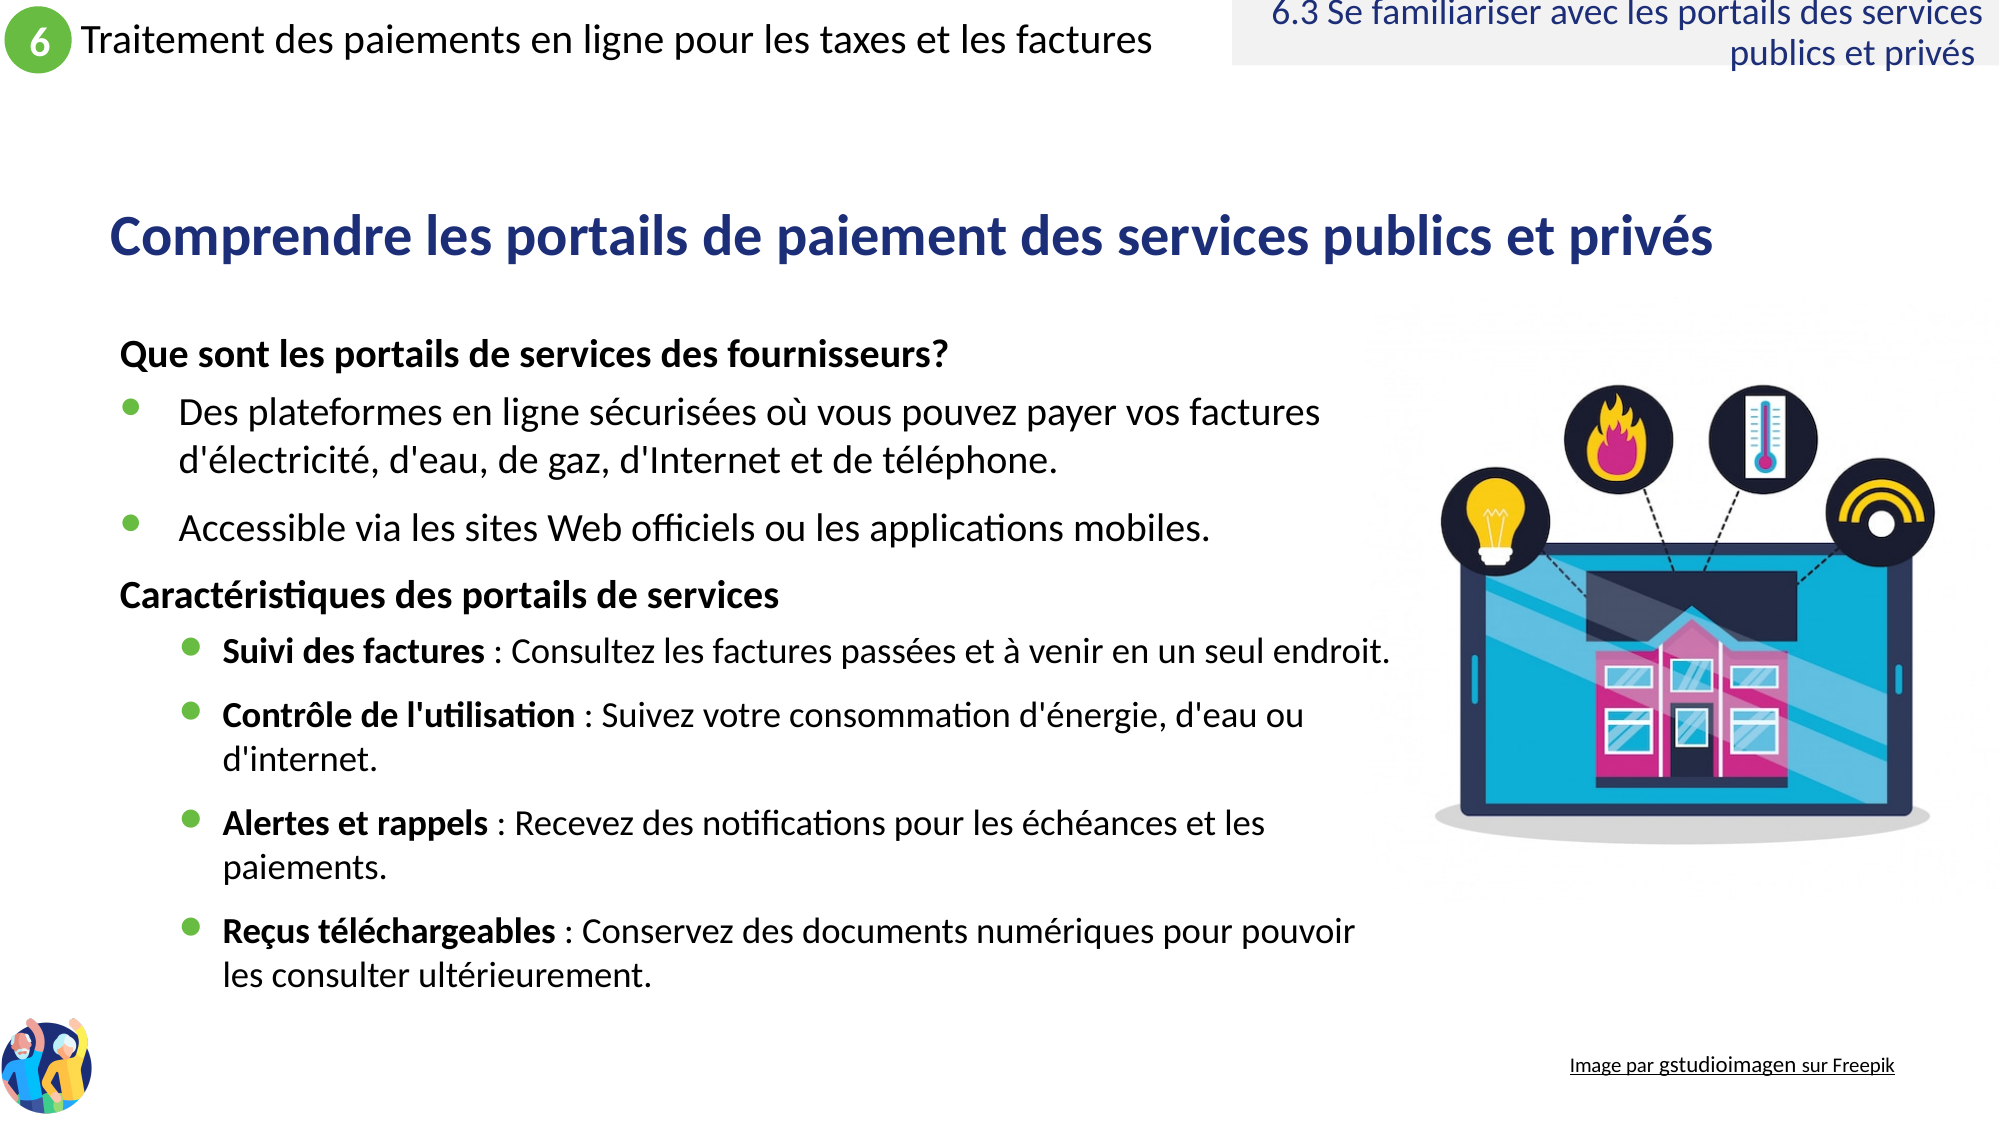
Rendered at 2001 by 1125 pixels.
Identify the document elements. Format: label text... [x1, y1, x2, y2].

list Que sont les portails de services des fournisseurs? Des plateformes en ligne sécurisées où vous pouvez payer vos factures d'électricité, d'eau, de gaz, d'Internet et de téléphone. Accessible via les sites Web officiels ou les applications mobiles. Caractéristiques des portails de services Suivi des factures : Consultez les factures passées et à venir en un seul endroit. Contrôle de l'utilisation : Suivez votre consommation d'énergie, d'eau ou d'internet. Alertes et rappels : Recevez des notifications pour les échéances et les paiements. Reçus téléchargeables : Conservez des documents numériques pour pouvoir les consulter ultérieurement. [92, 319, 1421, 1029]
title Comprendre les portails de paiement des services publics et privés [95, 177, 1910, 297]
text_box Image par gstudioimagen sur Freepik [1548, 1041, 1910, 1085]
picture [1363, 296, 2000, 906]
picture [1, 1007, 99, 1125]
text_box 6.3 Se familiariser avec les portails des services publics et privés [1232, 0, 2000, 66]
